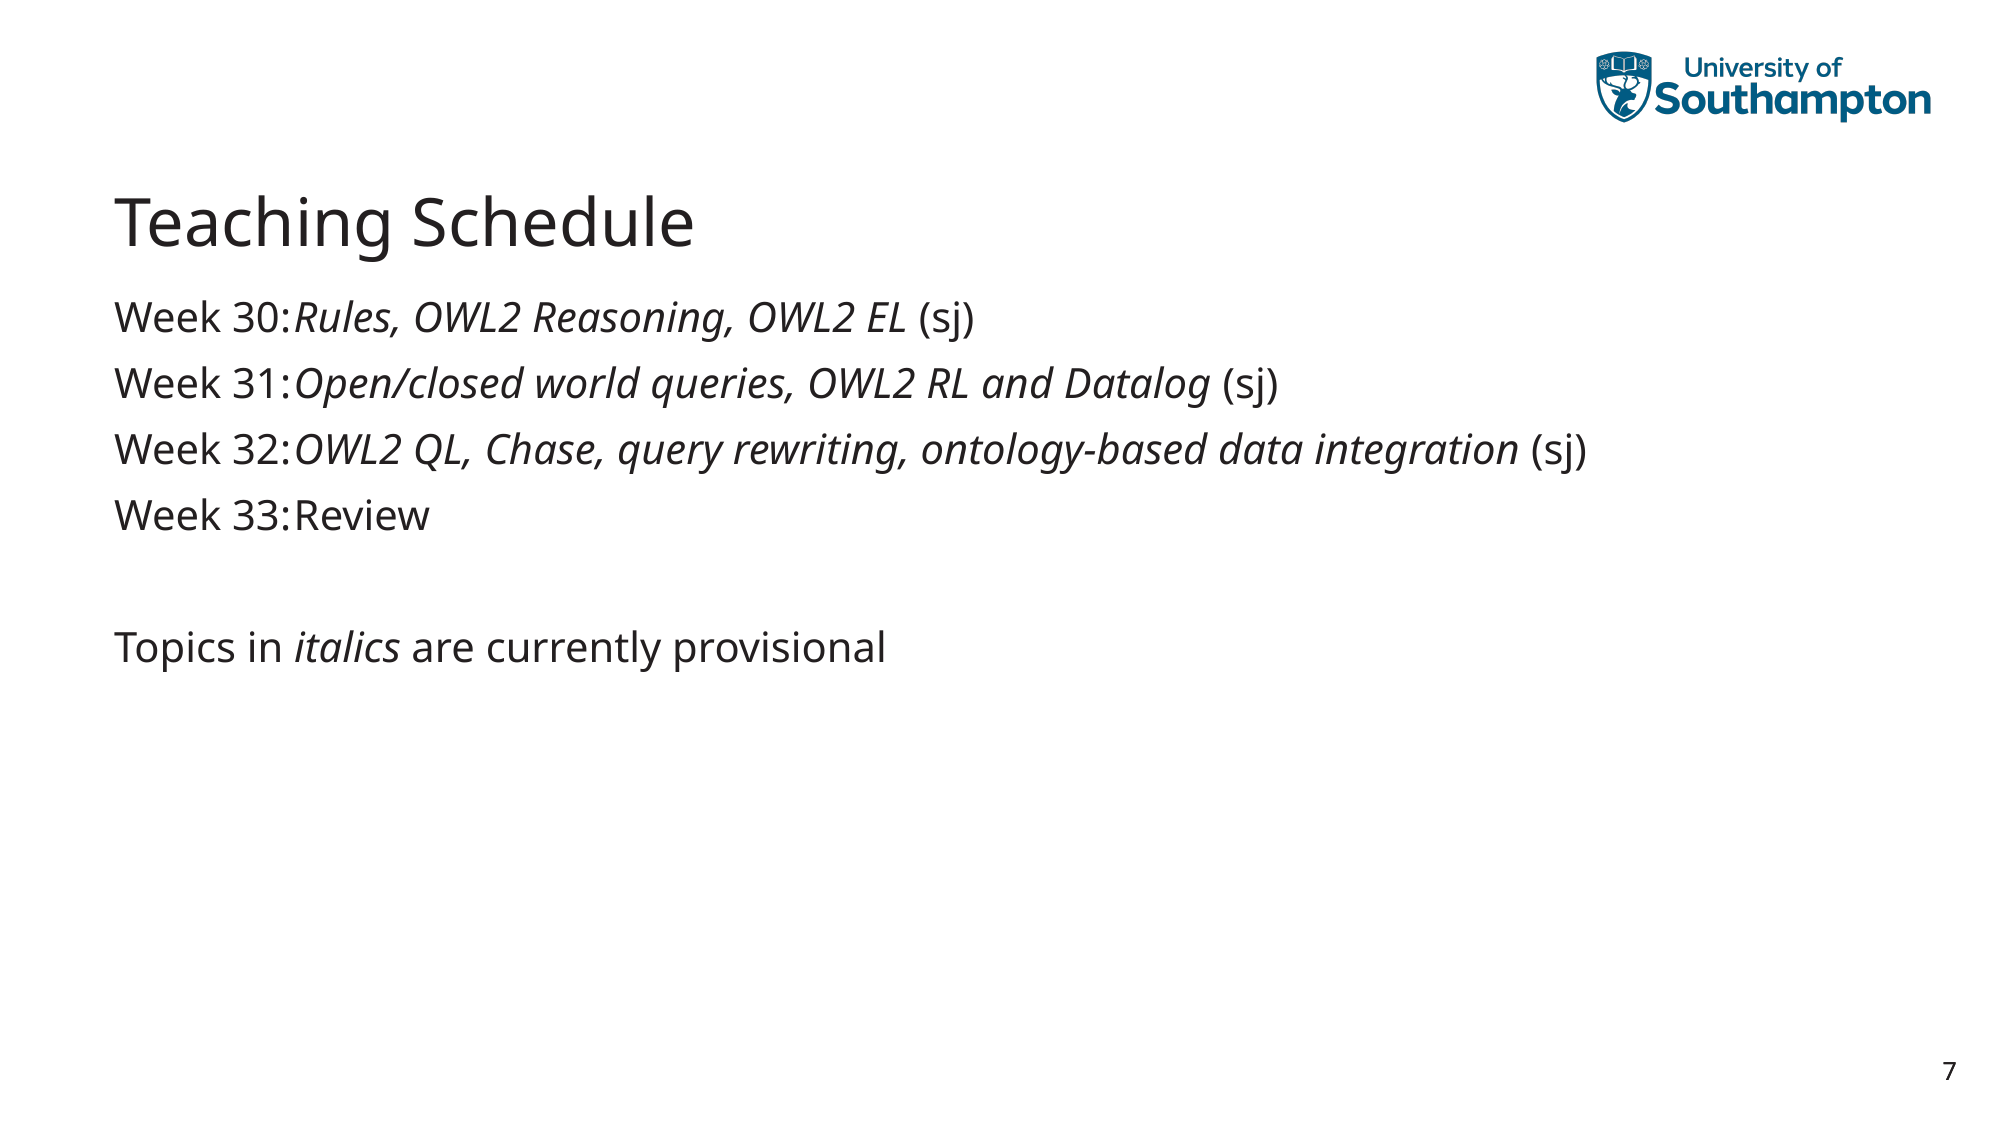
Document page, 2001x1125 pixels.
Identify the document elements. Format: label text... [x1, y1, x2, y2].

picture [1600, 80, 1617, 111]
picture [1689, 97, 1698, 108]
picture [1626, 78, 1648, 111]
picture [1626, 76, 1636, 88]
picture [1527, 0, 2000, 220]
picture [1758, 97, 1766, 113]
picture [1808, 97, 1815, 113]
slide_number 7 [1897, 1046, 1969, 1094]
picture [1730, 97, 1736, 113]
picture [1890, 97, 1900, 108]
list Week 30: Rules, OWL2 Reasoning, OWL2 EL (sj) Week 31: Open/closed world queries, OWL2 RL and Datalog (sj) Week 32: OWL2 QL, Chase, query rewriting, ontology-based data integration (sj) Week 33: Review Topics in italics are currently provisional [102, 290, 1898, 1024]
title Teaching Schedule [102, 113, 1898, 268]
picture [1607, 76, 1624, 88]
picture [1847, 97, 1857, 108]
picture [1782, 97, 1791, 108]
picture [1823, 97, 1830, 113]
